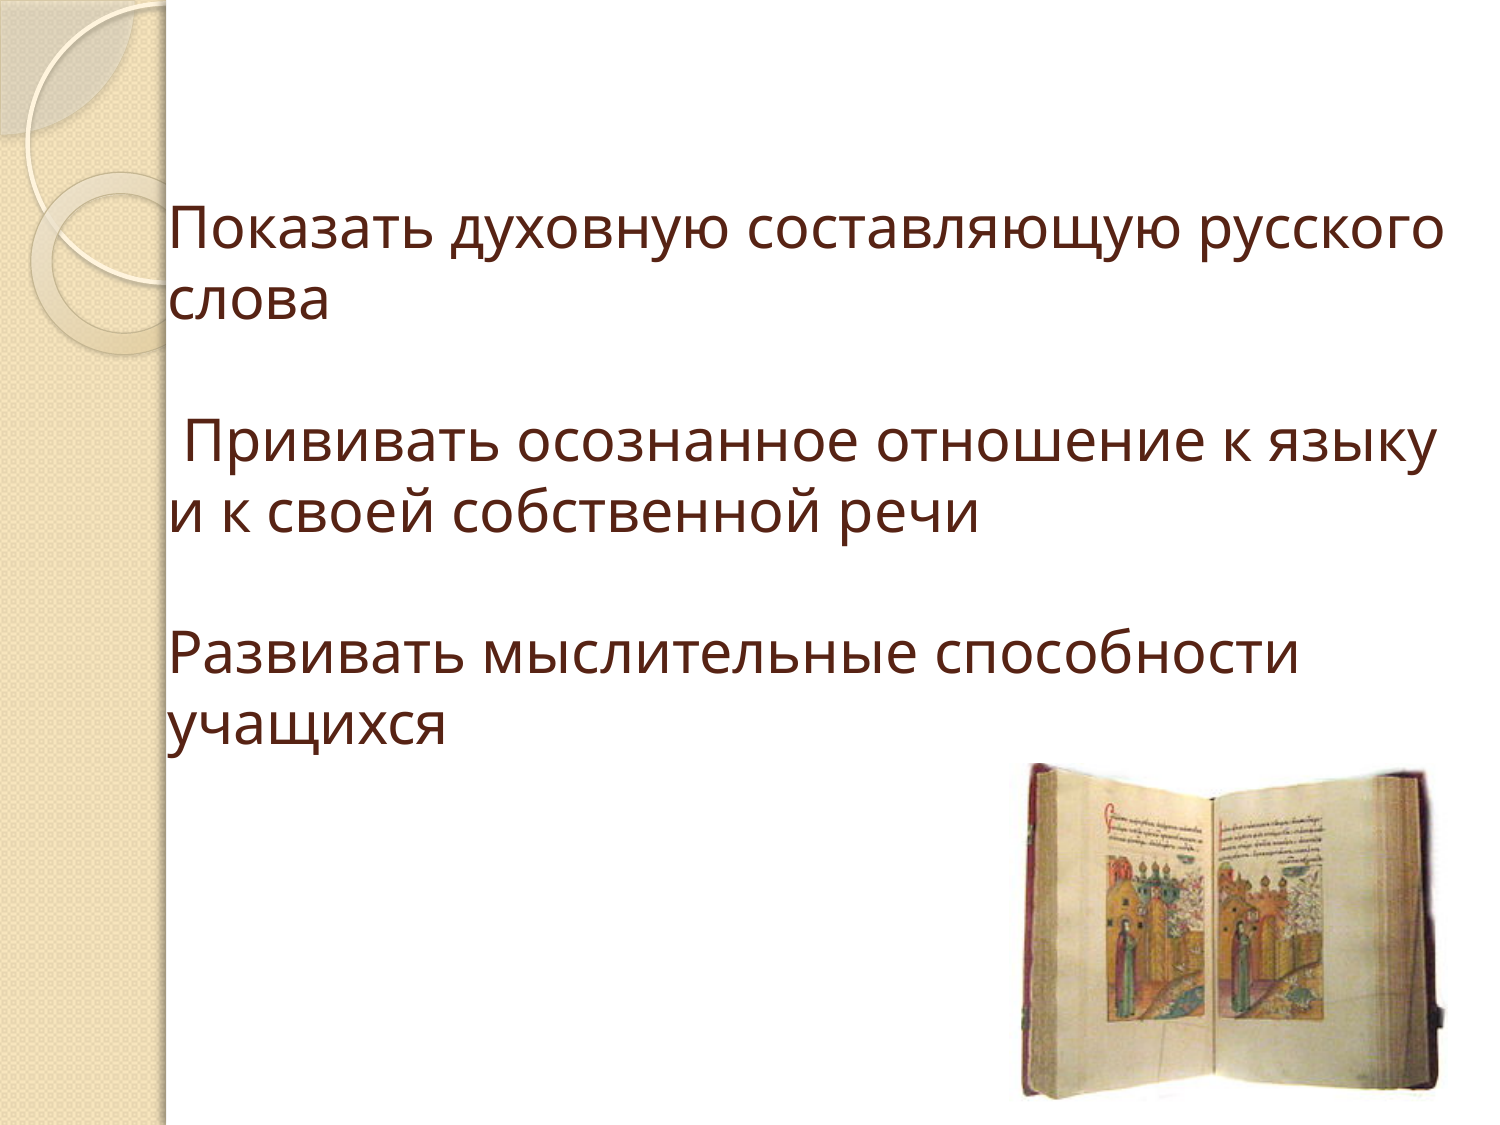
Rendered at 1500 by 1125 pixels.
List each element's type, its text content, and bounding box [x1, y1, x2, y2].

picture [1009, 763, 1448, 1103]
title Показать духовную составляющую русского слова Прививать осознанное отношение к языку и к своей собственной речи Развивать мыслительные способности учащихся [152, 175, 1500, 1125]
